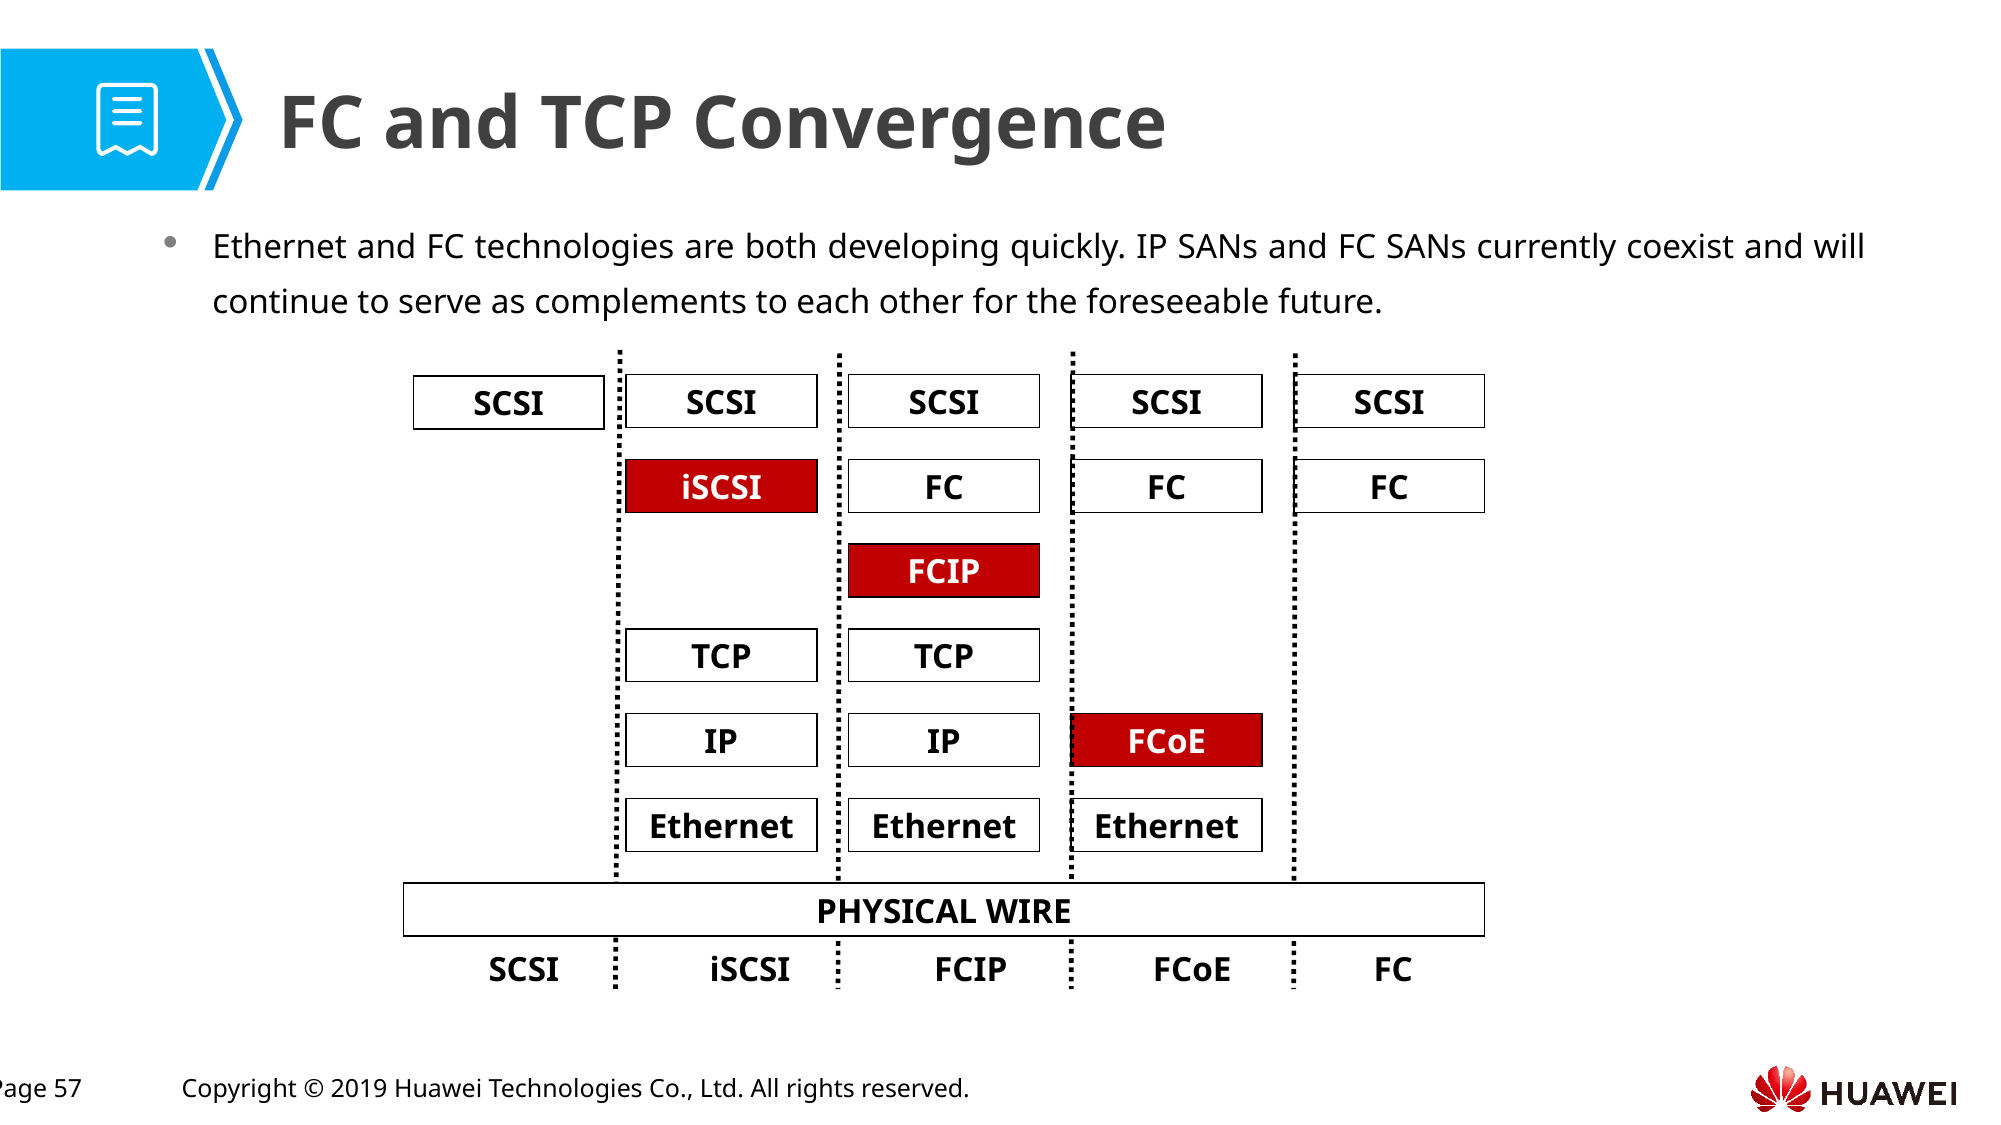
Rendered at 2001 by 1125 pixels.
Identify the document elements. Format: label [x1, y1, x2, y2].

text_box [626, 628, 817, 682]
text_box [626, 459, 817, 513]
text_box [694, 941, 806, 996]
text_box [1071, 367, 1263, 430]
text_box [1137, 941, 1247, 996]
picture [1751, 1066, 1956, 1112]
text_box [1071, 453, 1263, 516]
text_box [626, 798, 817, 852]
text_box [1071, 797, 1263, 853]
text_box [848, 543, 1040, 597]
text_box [626, 374, 817, 428]
text_box [403, 878, 1485, 944]
text_box [848, 374, 1040, 428]
text_box [848, 798, 1040, 852]
text_box [473, 941, 575, 996]
list [261, 67, 1875, 173]
text_box [919, 941, 1023, 996]
text_box [1293, 372, 1485, 435]
text_box [848, 628, 1040, 682]
text_box [848, 713, 1040, 767]
text_box [1358, 941, 1428, 996]
text_box [1071, 711, 1263, 767]
text_box [1293, 458, 1485, 521]
list [149, 202, 1883, 971]
text_box [413, 376, 605, 429]
text_box [626, 713, 817, 767]
text_box [848, 459, 1040, 513]
